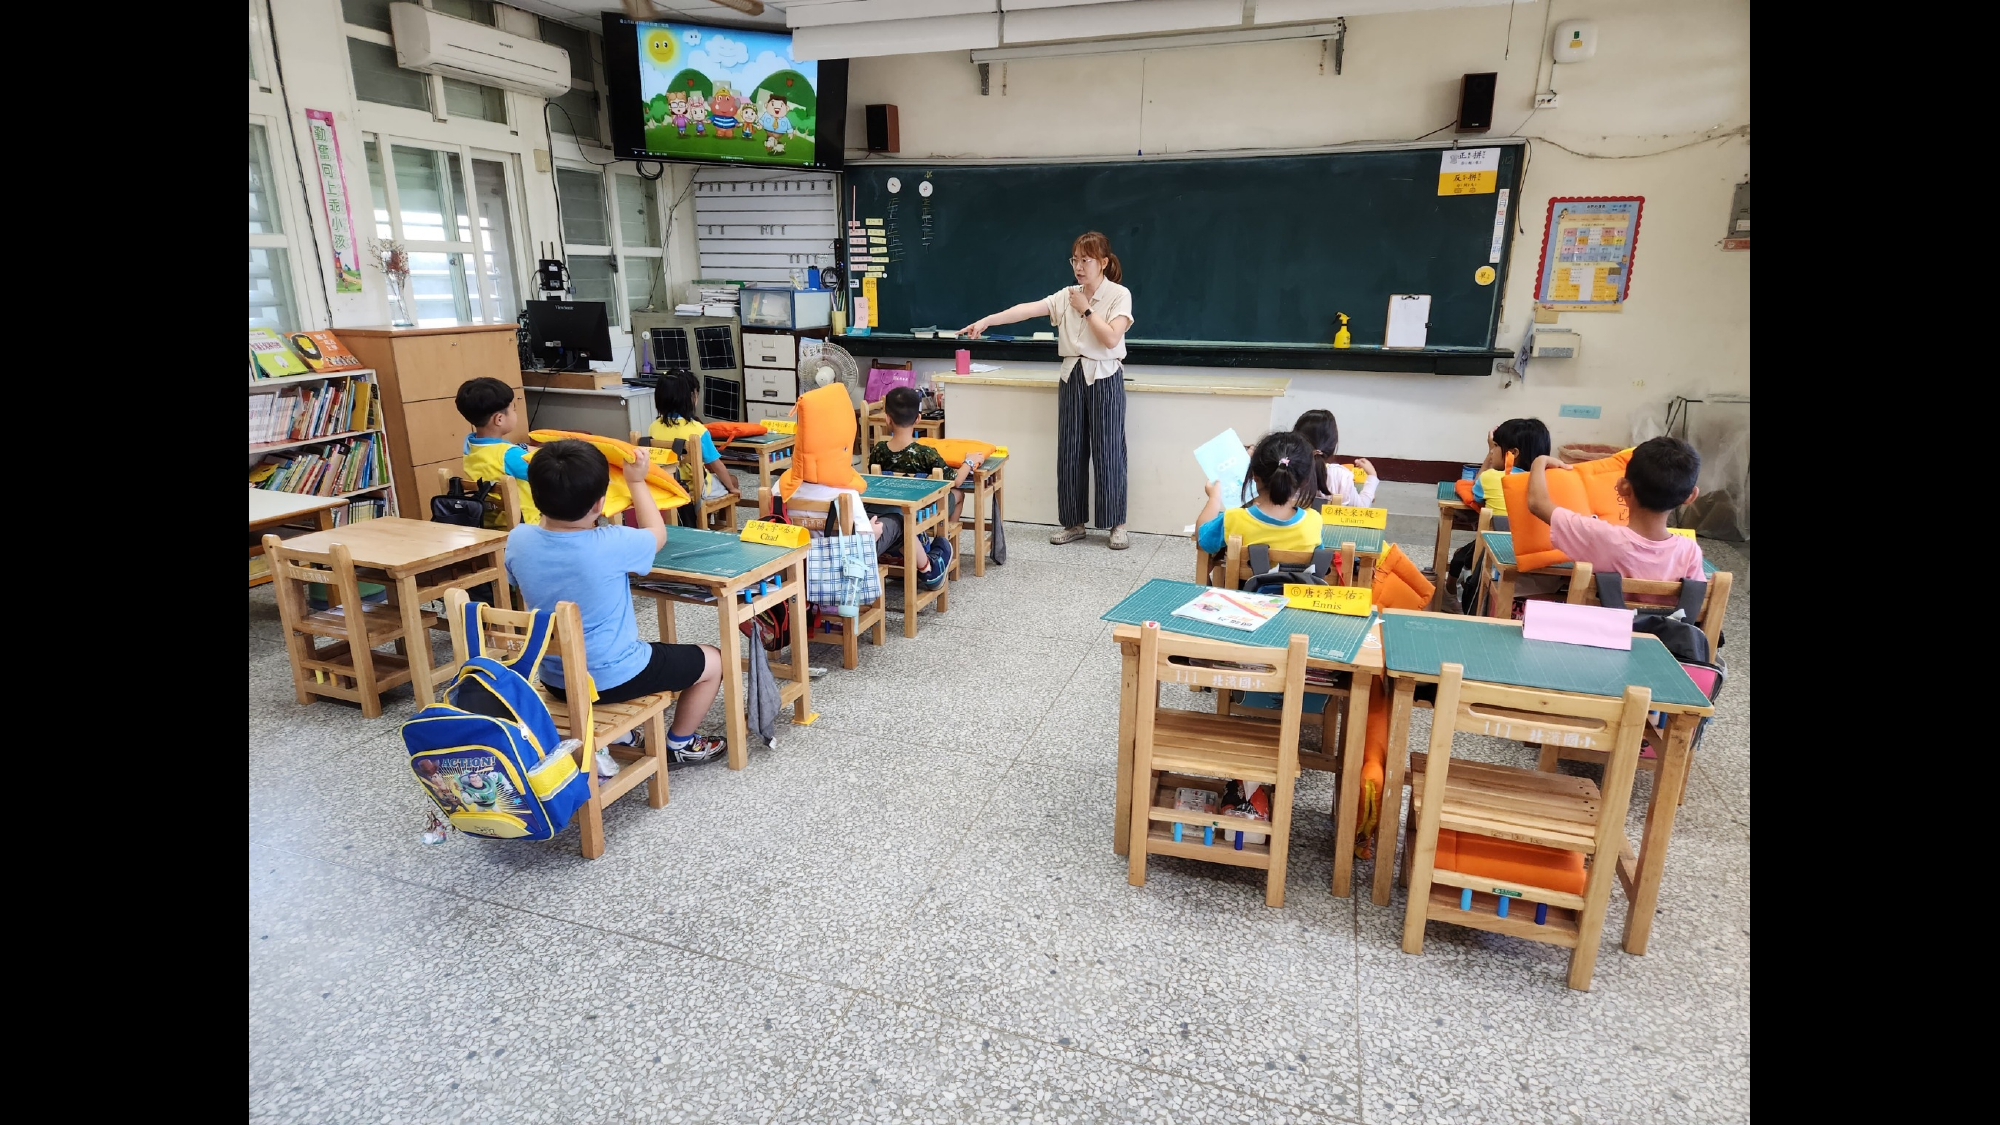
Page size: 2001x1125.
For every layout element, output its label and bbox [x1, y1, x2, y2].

picture [249, 0, 1750, 1125]
